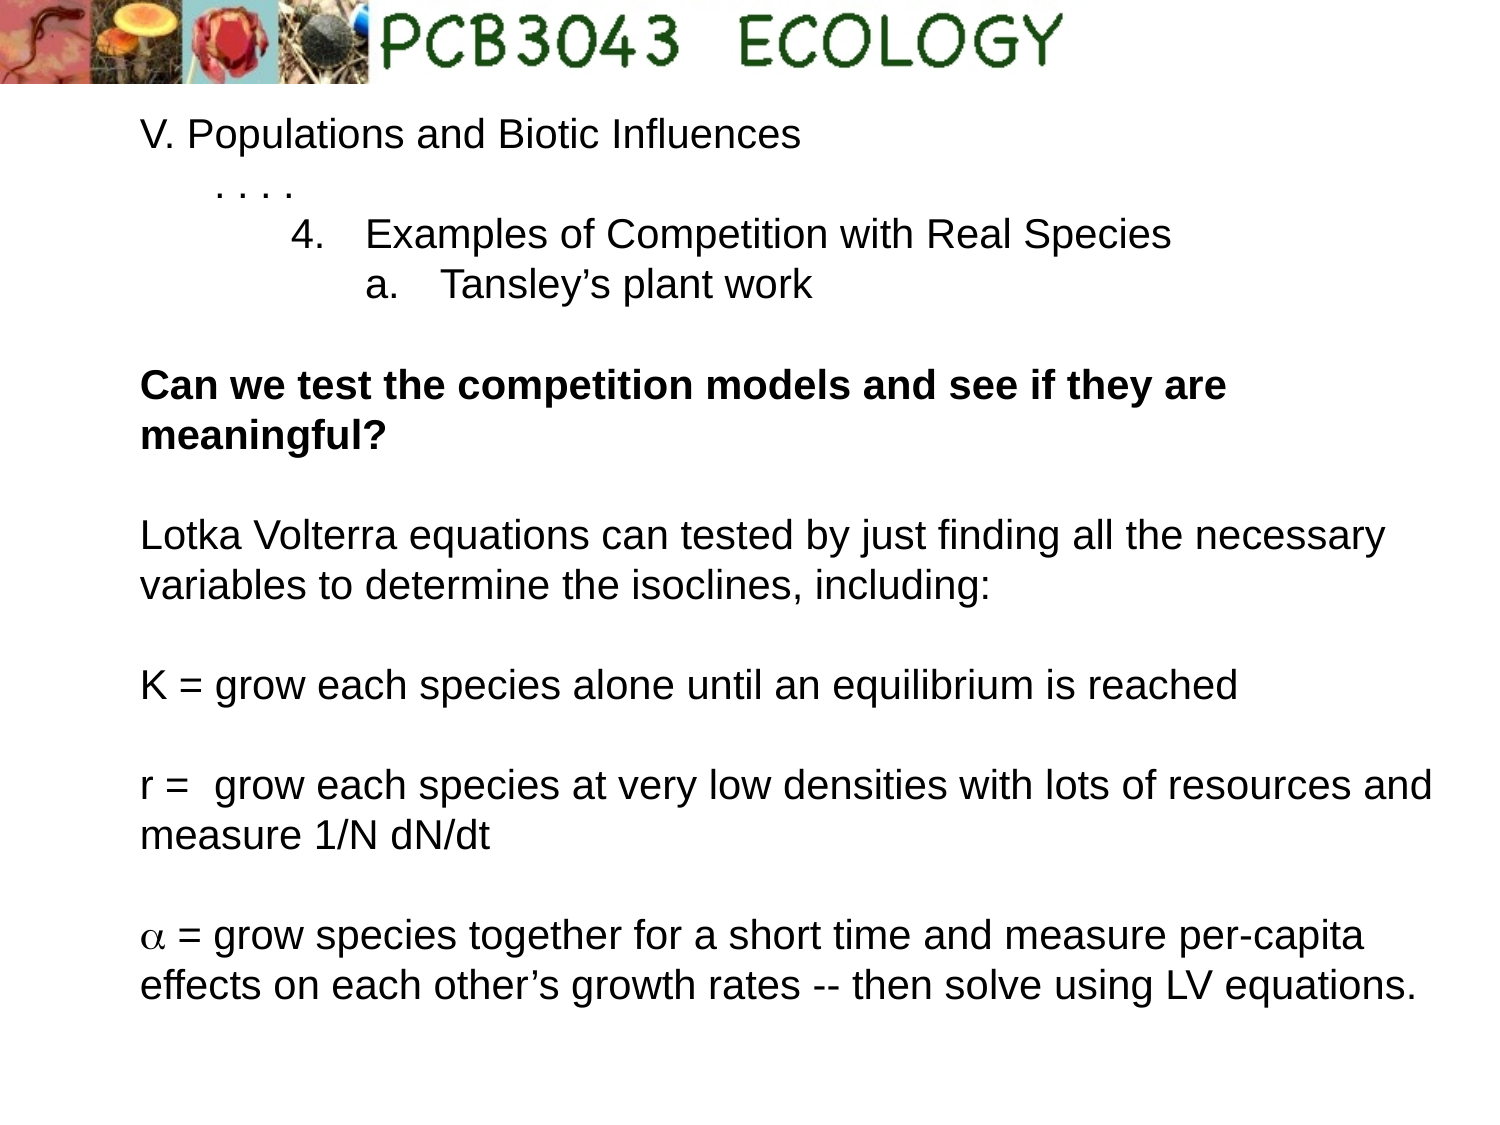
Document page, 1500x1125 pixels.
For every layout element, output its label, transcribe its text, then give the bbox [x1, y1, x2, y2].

picture [0, 0, 1088, 84]
text_box V. Populations and Biotic Influences . . . . 4. Examples of Competition with Real Species a. Tansley’s plant work Can we test the competition models and see if they are meaningful? Lotka Volterra equations can tested by just finding all the necessary variables to determine the isoclines, including: K = grow each species alone until an equilibrium is reached r = grow each species at very low densities with lots of resources and measure 1/N dN/dt a = grow species together for a short time and measure per-capita effects on each other’s growth rates -- then solve using LV equations. [124, 99, 1475, 1015]
